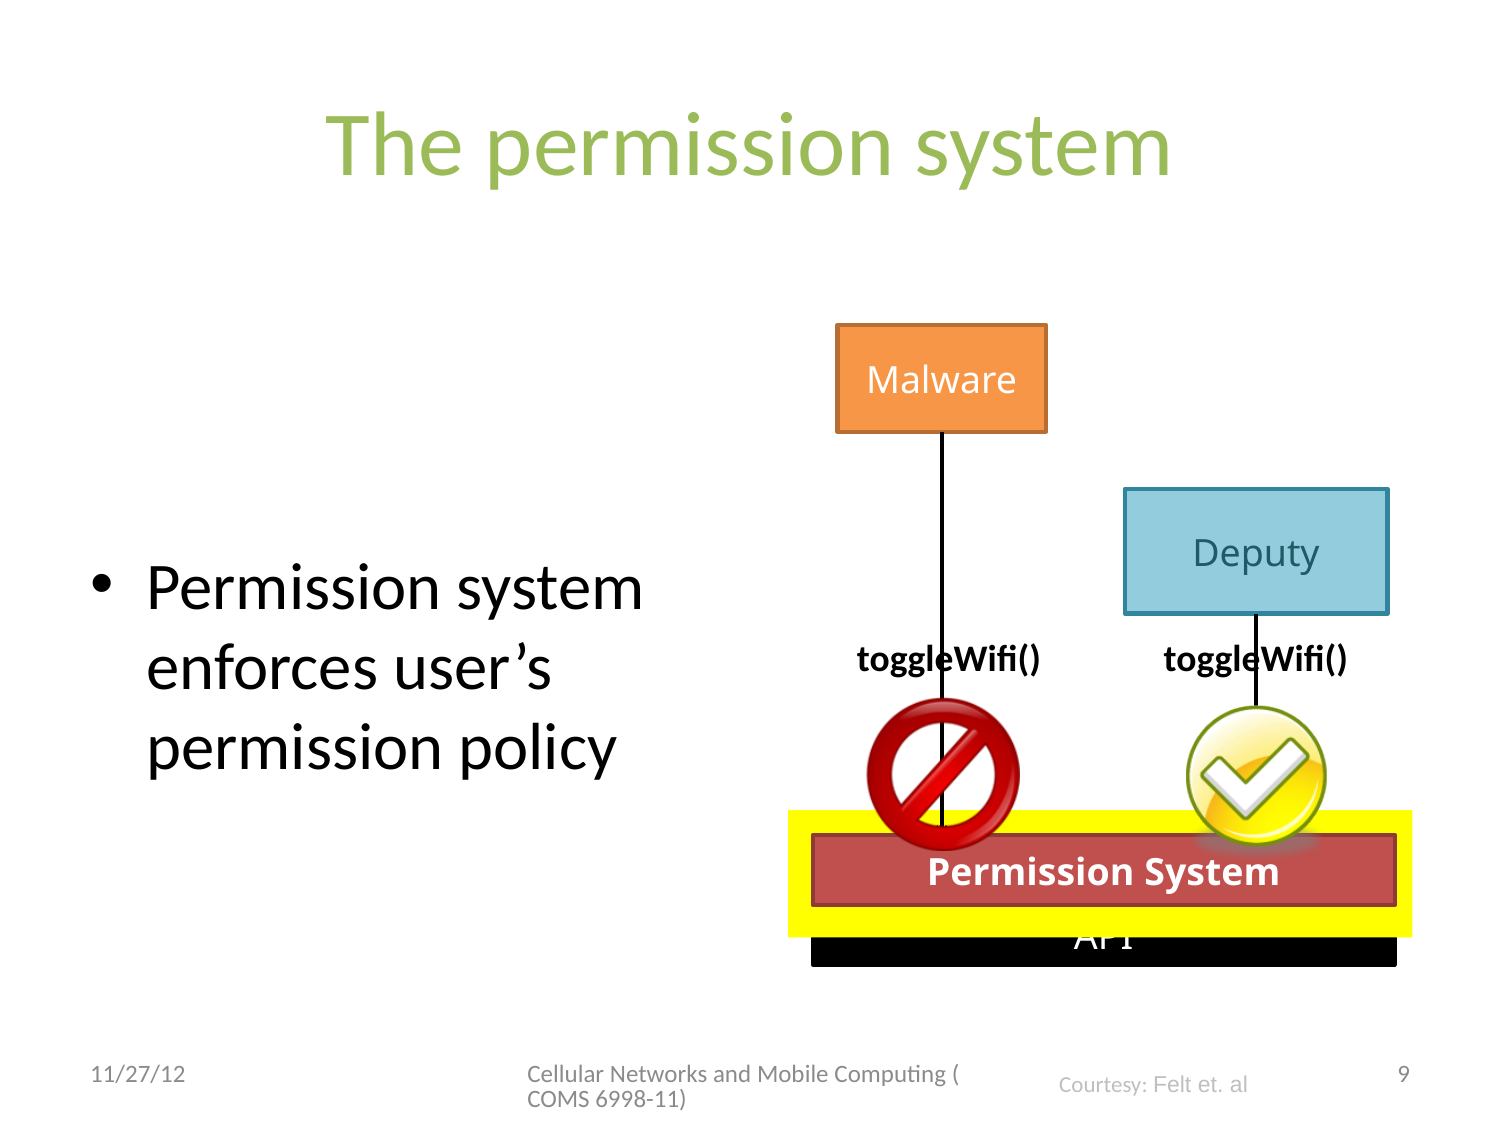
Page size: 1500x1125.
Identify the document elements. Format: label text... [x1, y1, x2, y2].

text_box toggleWifi() [1260, 626, 1364, 687]
footer Cellular Networks and Mobile Computing (COMS 6998-11) [512, 1042, 988, 1103]
title The permission system [75, 45, 1425, 233]
text_box API [811, 939, 1397, 967]
list Permission system enforces user’s permission policy [75, 262, 789, 1063]
text_box Courtesy: Felt et. al [1044, 1062, 1263, 1105]
picture [863, 696, 1020, 851]
text_box toggleWifi() [1149, 626, 1251, 687]
text_box [786, 808, 1414, 939]
text_box Malware [835, 323, 1048, 434]
slide_number 9 [1074, 1042, 1425, 1103]
text_box Permission System [811, 833, 1397, 907]
text_box Deputy [1123, 487, 1390, 616]
text_box toggleWifi() [947, 626, 1057, 687]
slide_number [75, 1042, 425, 1103]
text_box toggleWifi() [842, 626, 937, 687]
picture [1176, 700, 1337, 861]
